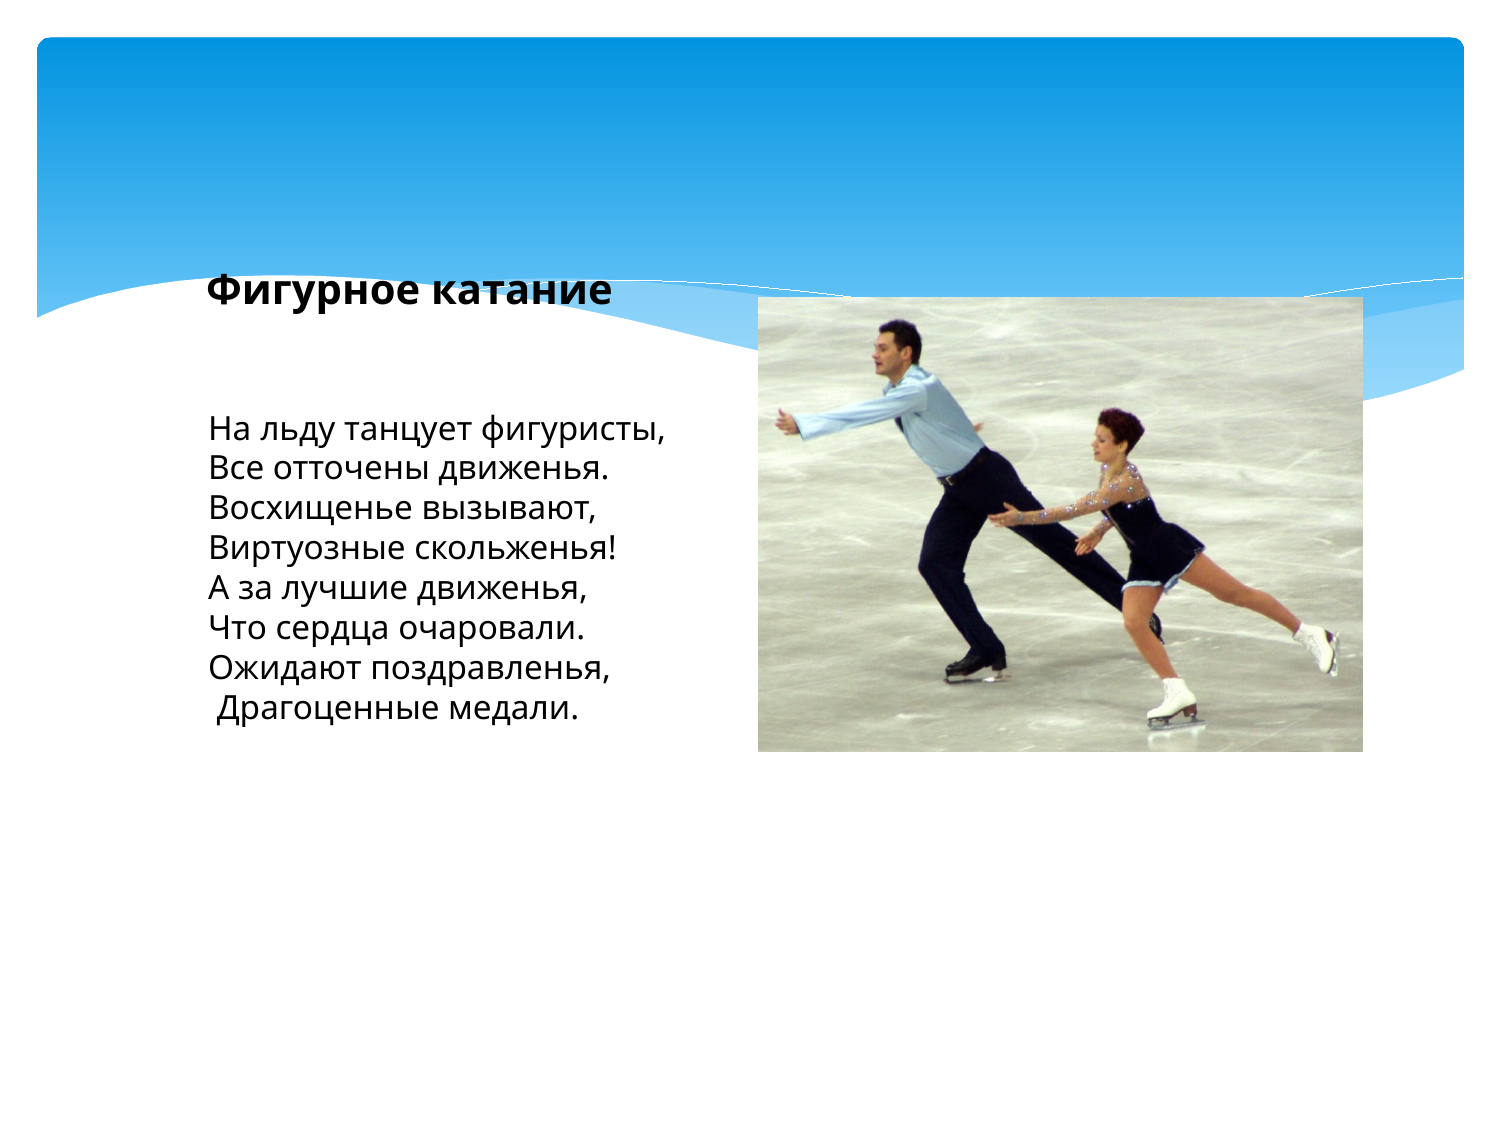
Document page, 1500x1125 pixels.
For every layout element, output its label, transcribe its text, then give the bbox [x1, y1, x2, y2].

text_box Фигурное катание [191, 255, 628, 321]
text_box На льду танцует фигуристы, Все отточены движенья. Восхищенье вызывают, Виртуозные скольженья! А за лучшие движенья, Что сердца очаровали. Ожидают поздравленья, Драгоценные медали. [193, 399, 682, 774]
picture [757, 296, 1363, 752]
